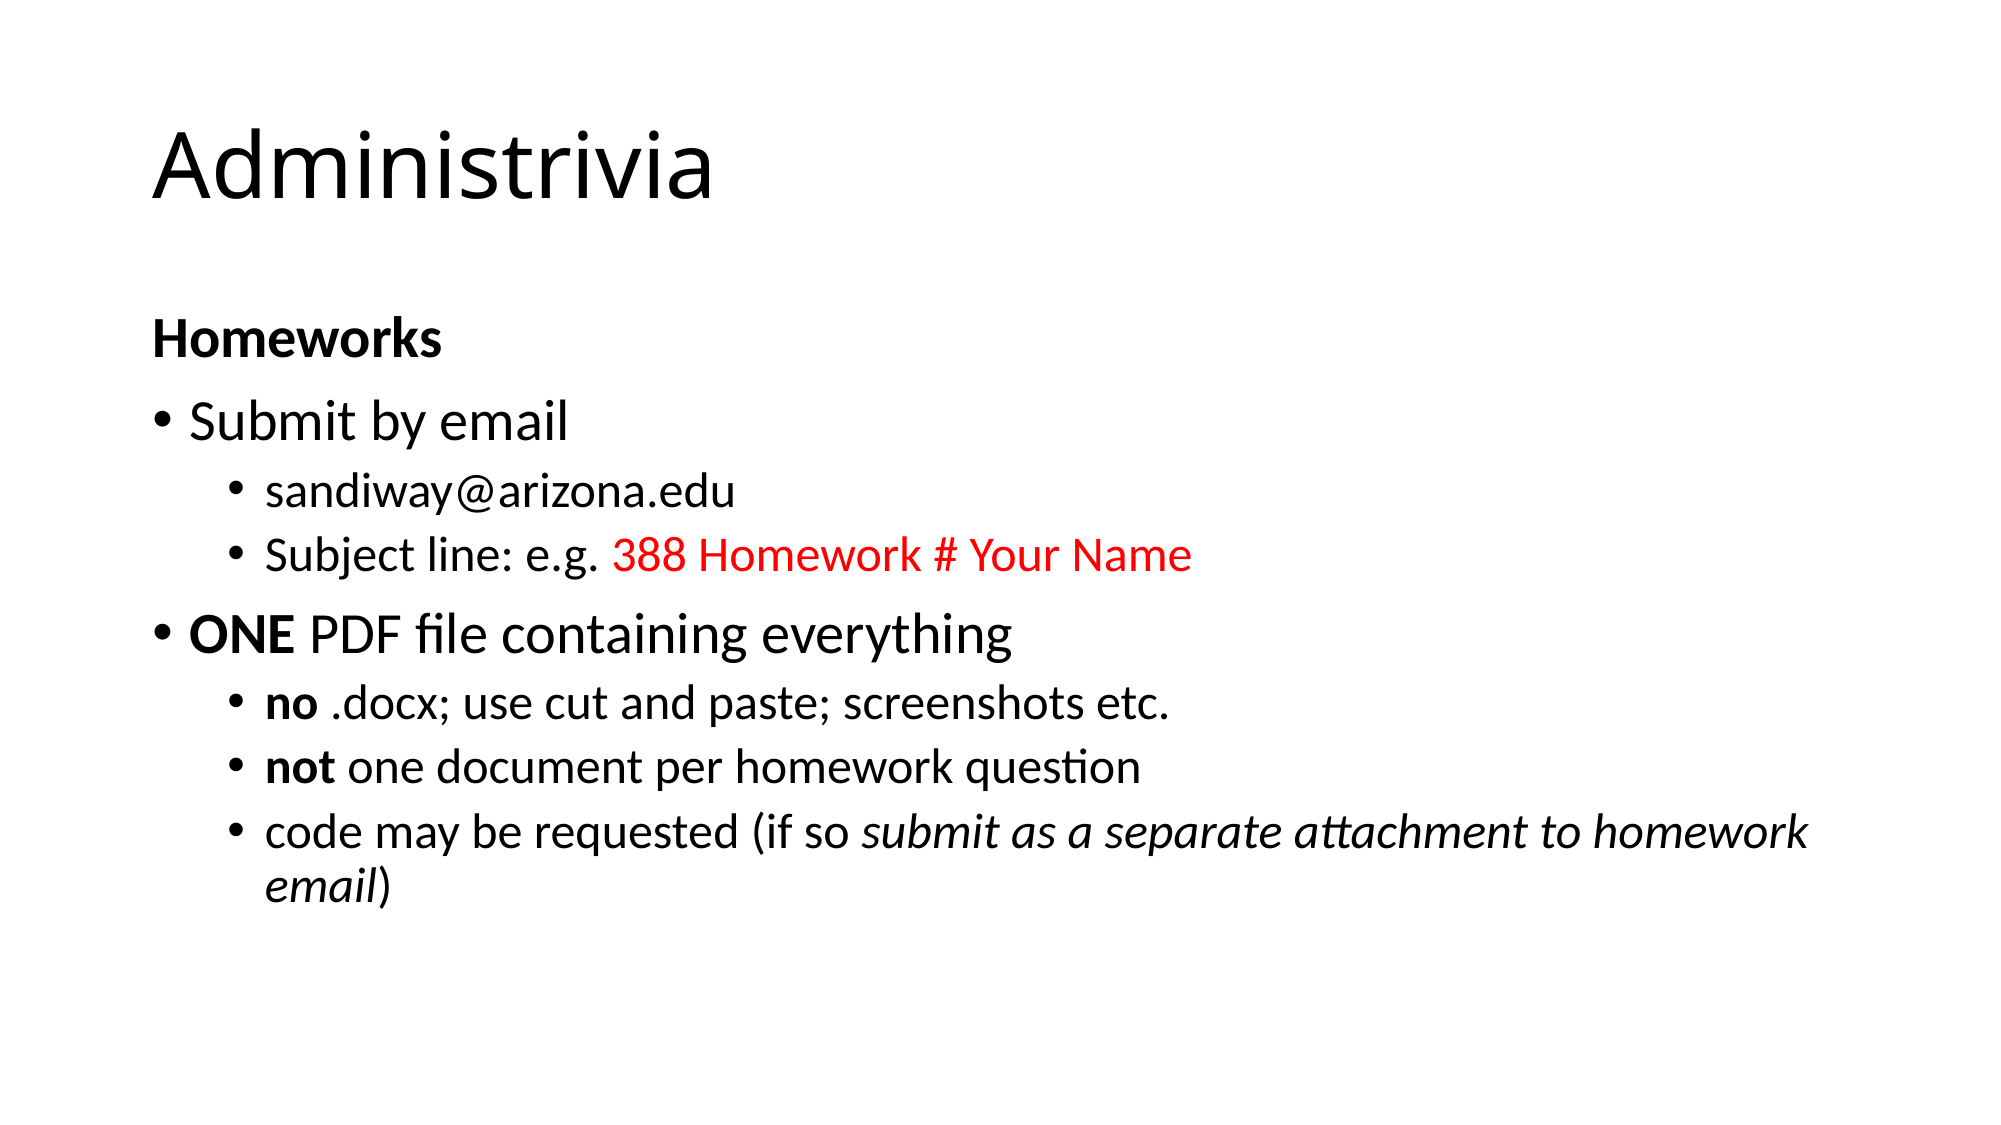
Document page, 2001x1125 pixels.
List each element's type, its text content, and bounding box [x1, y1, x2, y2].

list Homeworks Submit by email sandiway@arizona.edu Subject line: e.g. 388 Homework # Your Name ONE PDF file containing everything no .docx; use cut and paste; screenshots etc. not one document per homework question code may be requested (if so submit as a separate attachment to homework email) [137, 299, 1863, 1014]
title Administrivia [137, 59, 1863, 278]
